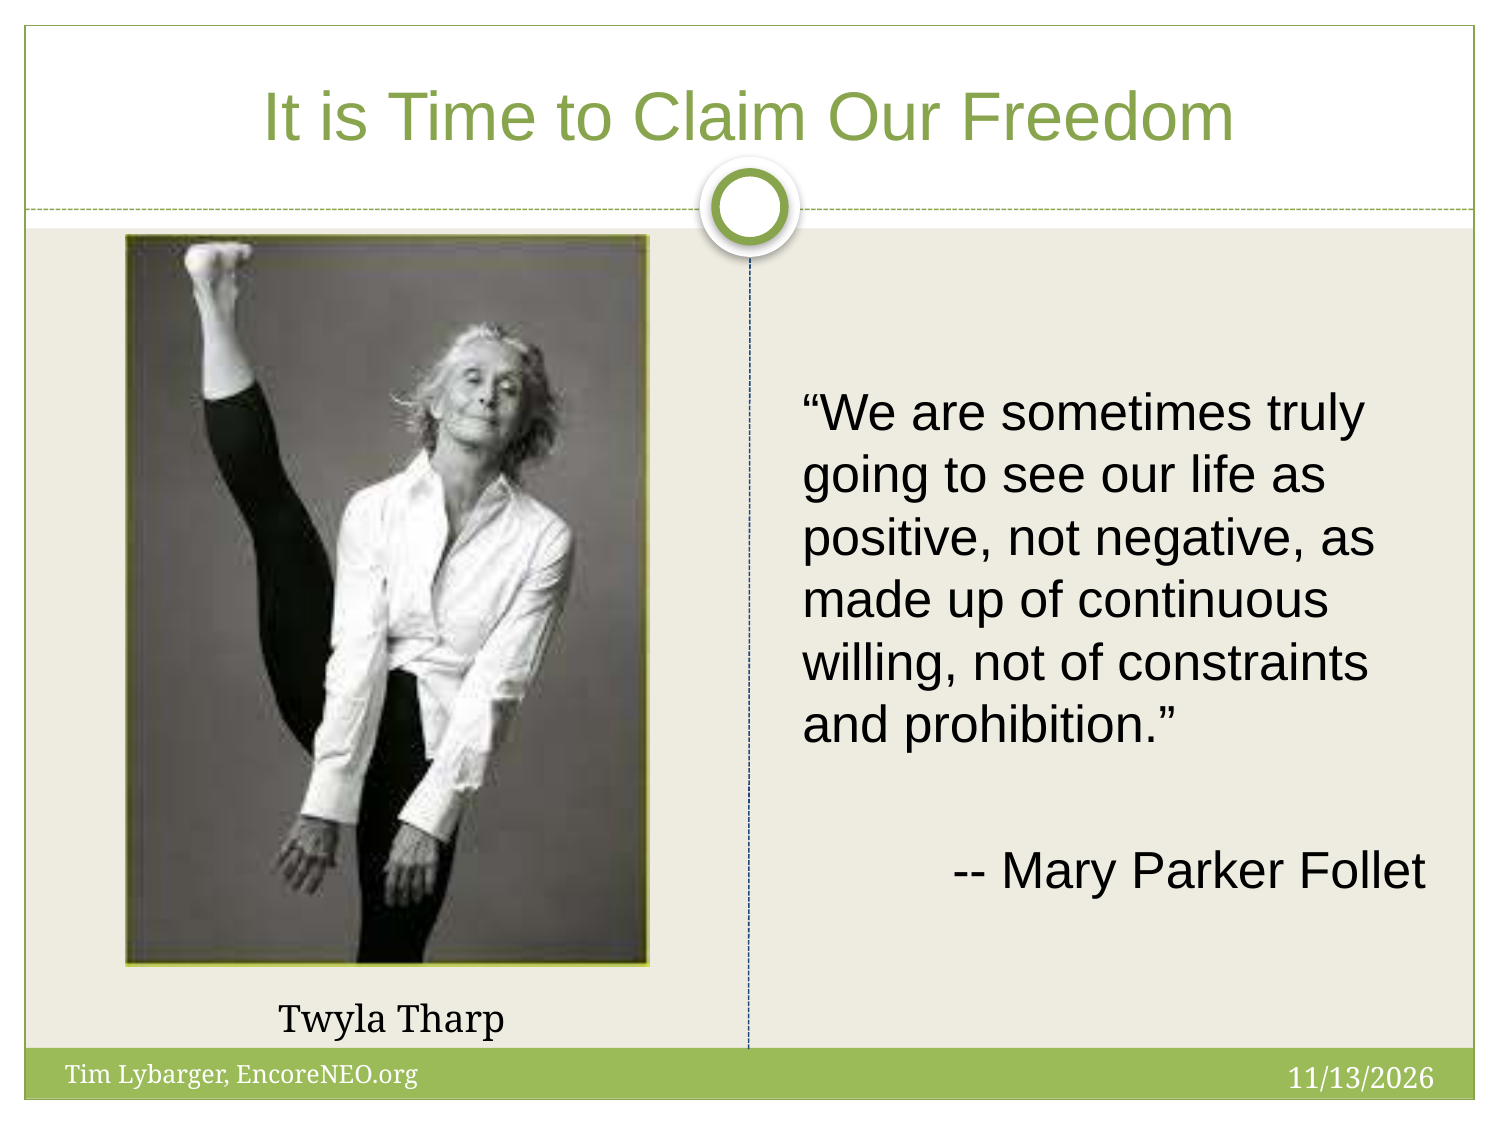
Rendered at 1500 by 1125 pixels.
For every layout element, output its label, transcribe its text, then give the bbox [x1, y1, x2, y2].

footer Tim Lybarger, EncoreNEO.org [50, 1051, 638, 1112]
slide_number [950, 1051, 1450, 1112]
text_box Twyla Tharp [263, 987, 521, 1048]
list “We are sometimes truly going to see our life as positive, not negative, as made up of continuous willing, not of constraints and prohibition.” -- Mary Parker Follet [787, 224, 1450, 993]
title It is Time to Claim Our Freedom [49, 37, 1450, 162]
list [124, 234, 651, 968]
